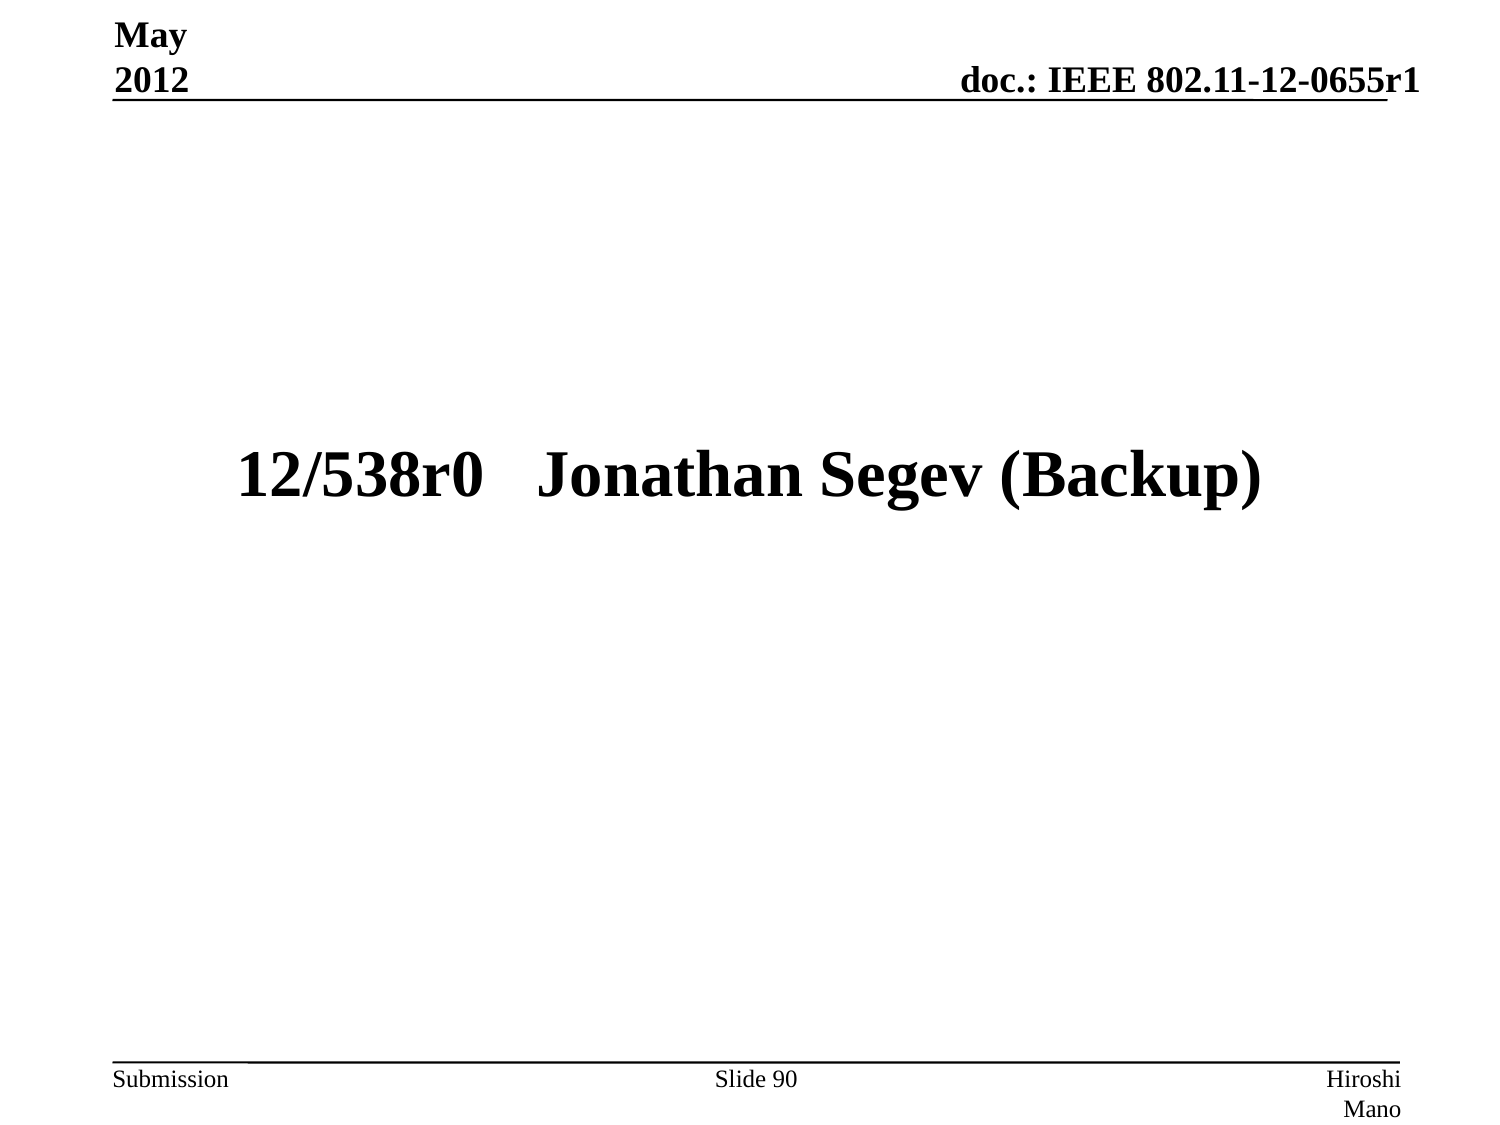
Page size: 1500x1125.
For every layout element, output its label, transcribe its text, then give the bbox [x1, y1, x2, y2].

footer Hiroshi Mano (ATRD, Root, Lab) [1324, 1061, 1402, 1093]
title 12/538r0 Jonathan Segev (Backup) [112, 349, 1388, 591]
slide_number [114, 54, 259, 101]
slide_number Slide 90 [712, 1061, 800, 1093]
